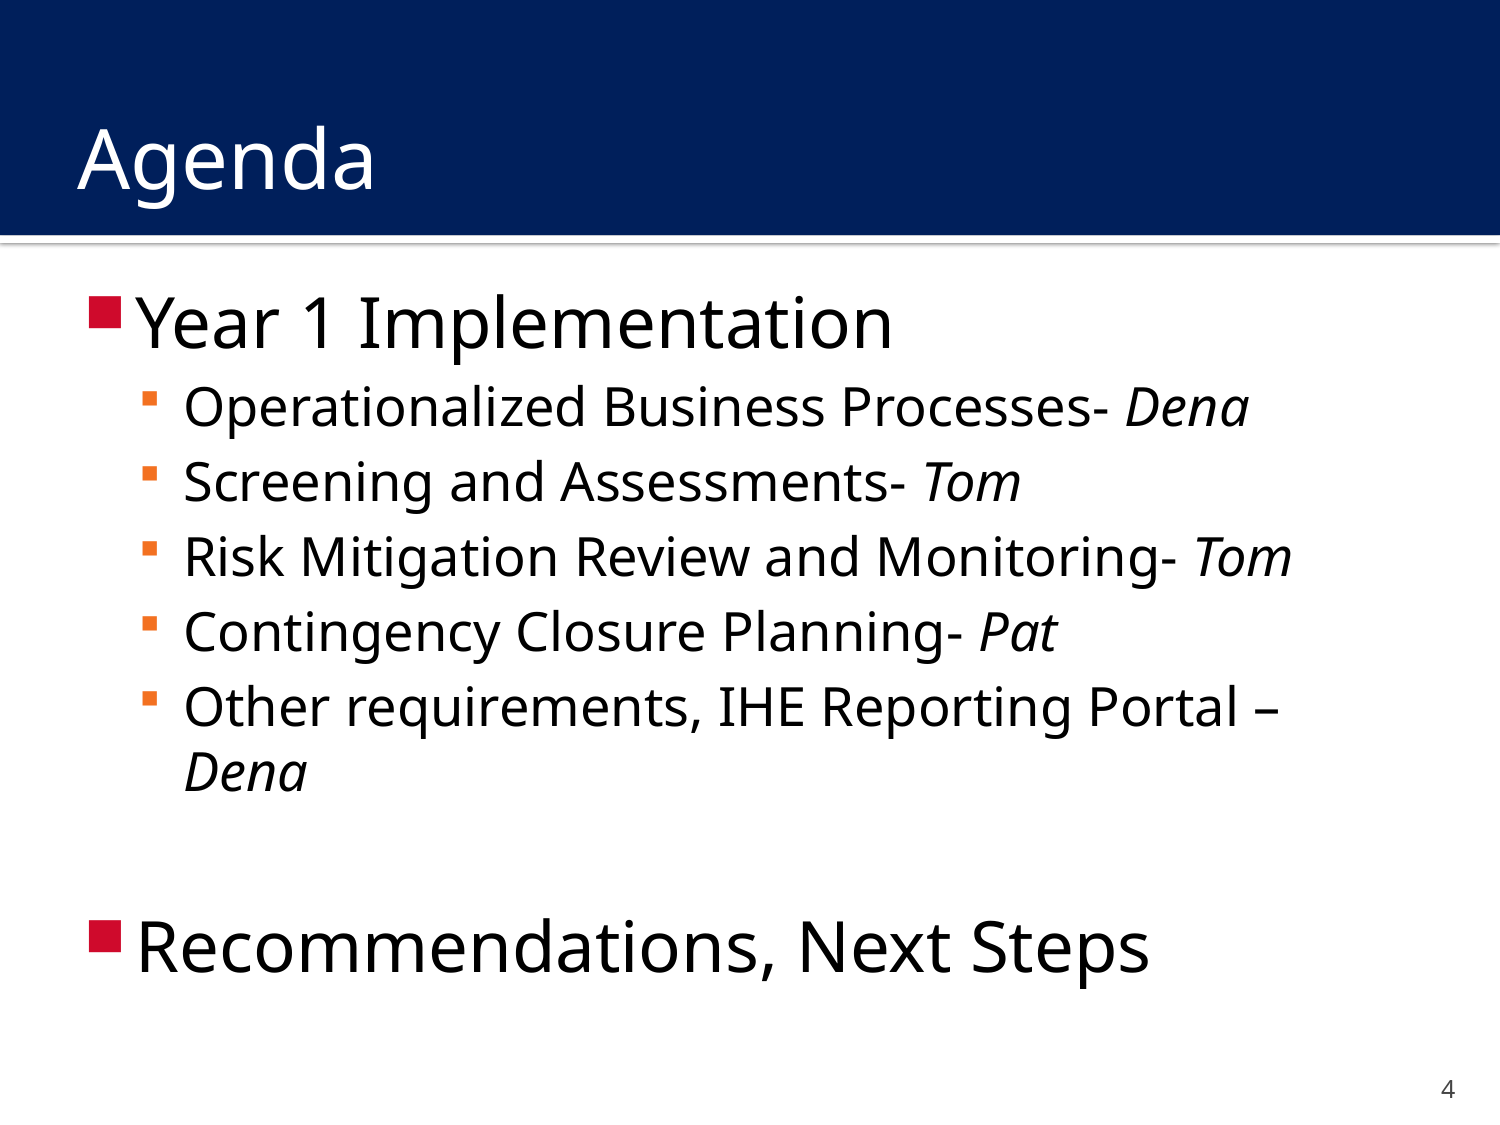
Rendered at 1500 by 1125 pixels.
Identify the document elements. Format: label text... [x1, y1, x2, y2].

title Agenda [62, 87, 1438, 226]
list Year 1 Implementation Operationalized Business Processes- Dena Screening and Assessments- Tom Risk Mitigation Review and Monitoring- Tom Contingency Closure Planning- Pat Other requirements, IHE Reporting Portal –Dena Recommendations, Next Steps [54, 262, 1430, 1088]
